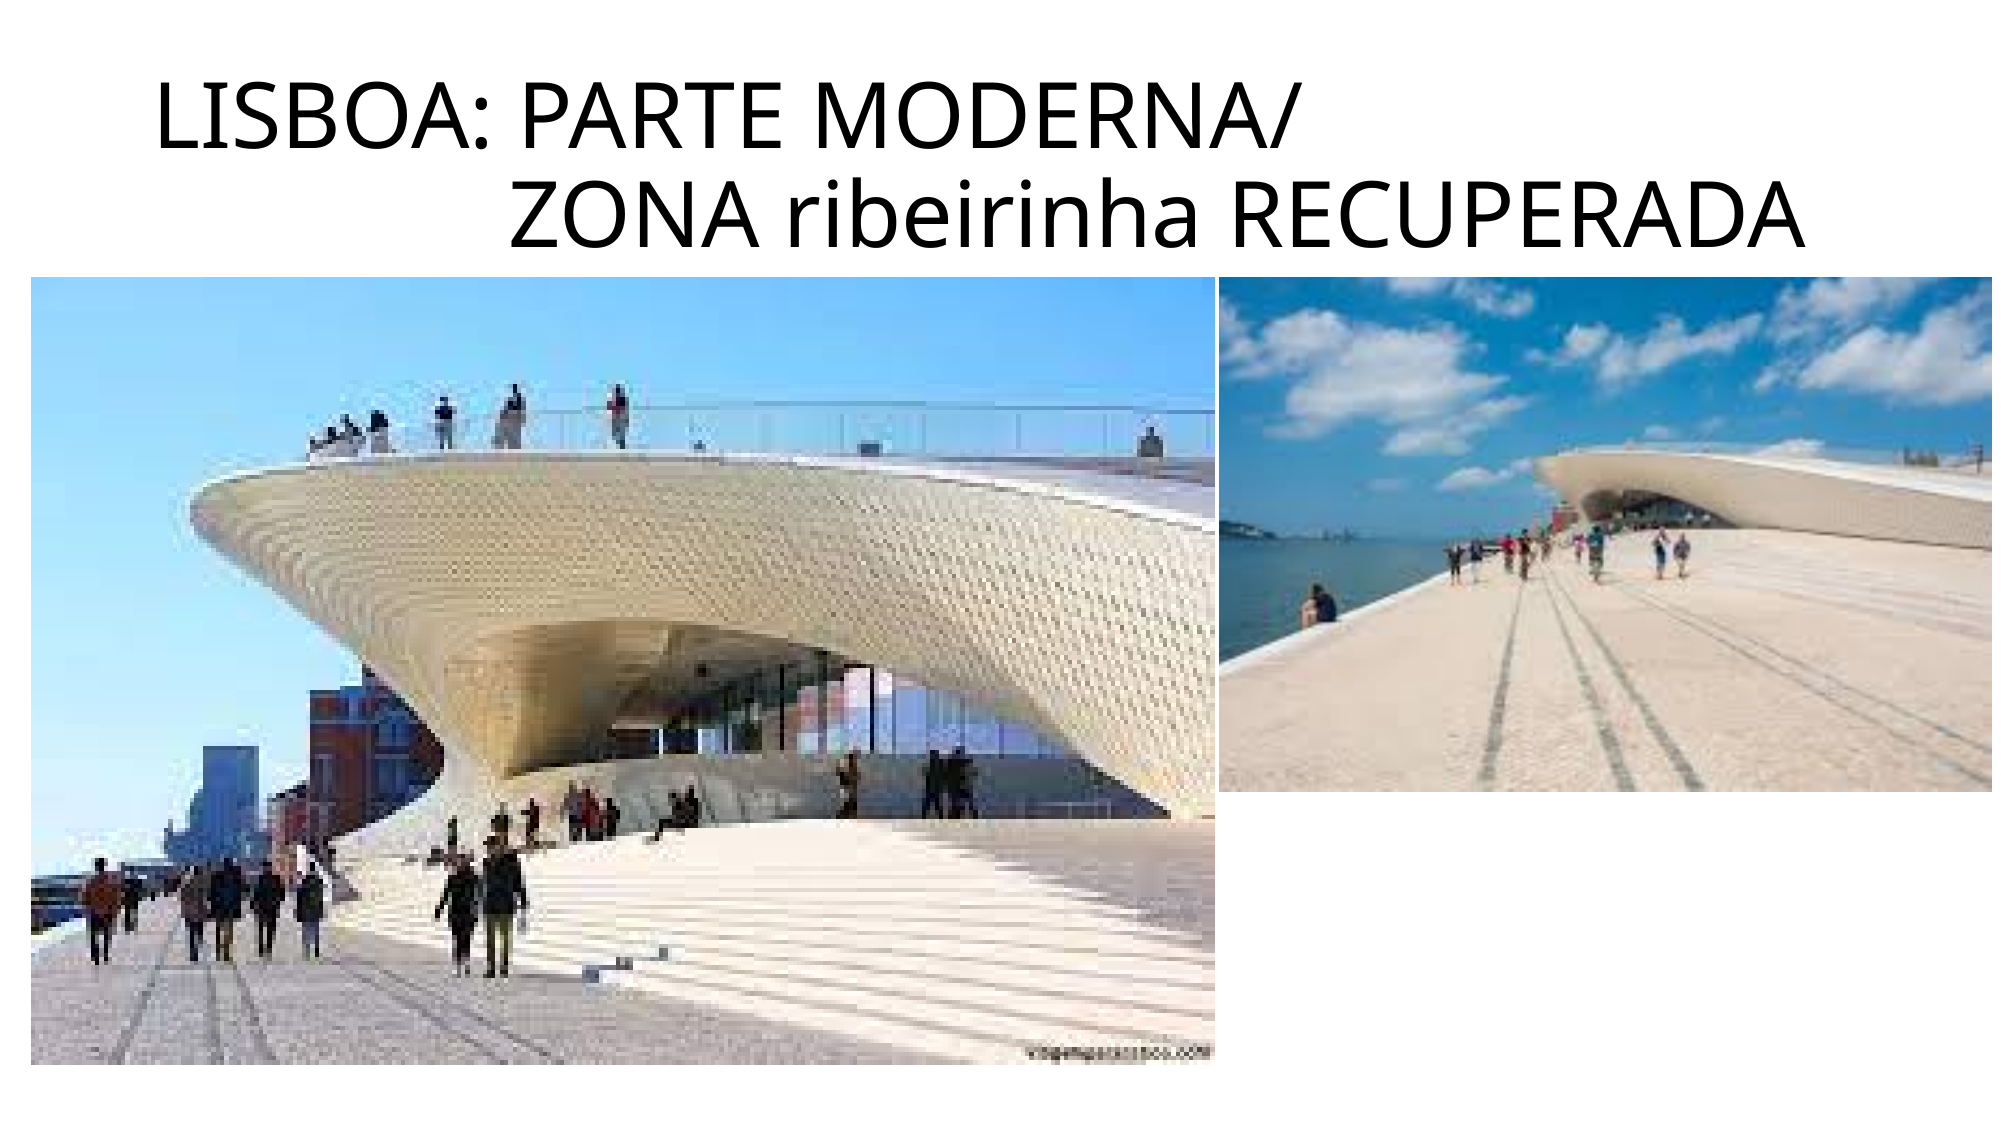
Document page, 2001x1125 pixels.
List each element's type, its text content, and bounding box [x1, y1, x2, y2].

picture [1687, 277, 1694, 286]
title LISBOA: PARTE MODERNA/ ZONA ribeirinha RECUPERADA [137, 59, 1863, 278]
picture [1639, 277, 1655, 285]
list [30, 277, 1215, 1066]
picture [1219, 277, 1992, 792]
picture [1714, 277, 1741, 284]
